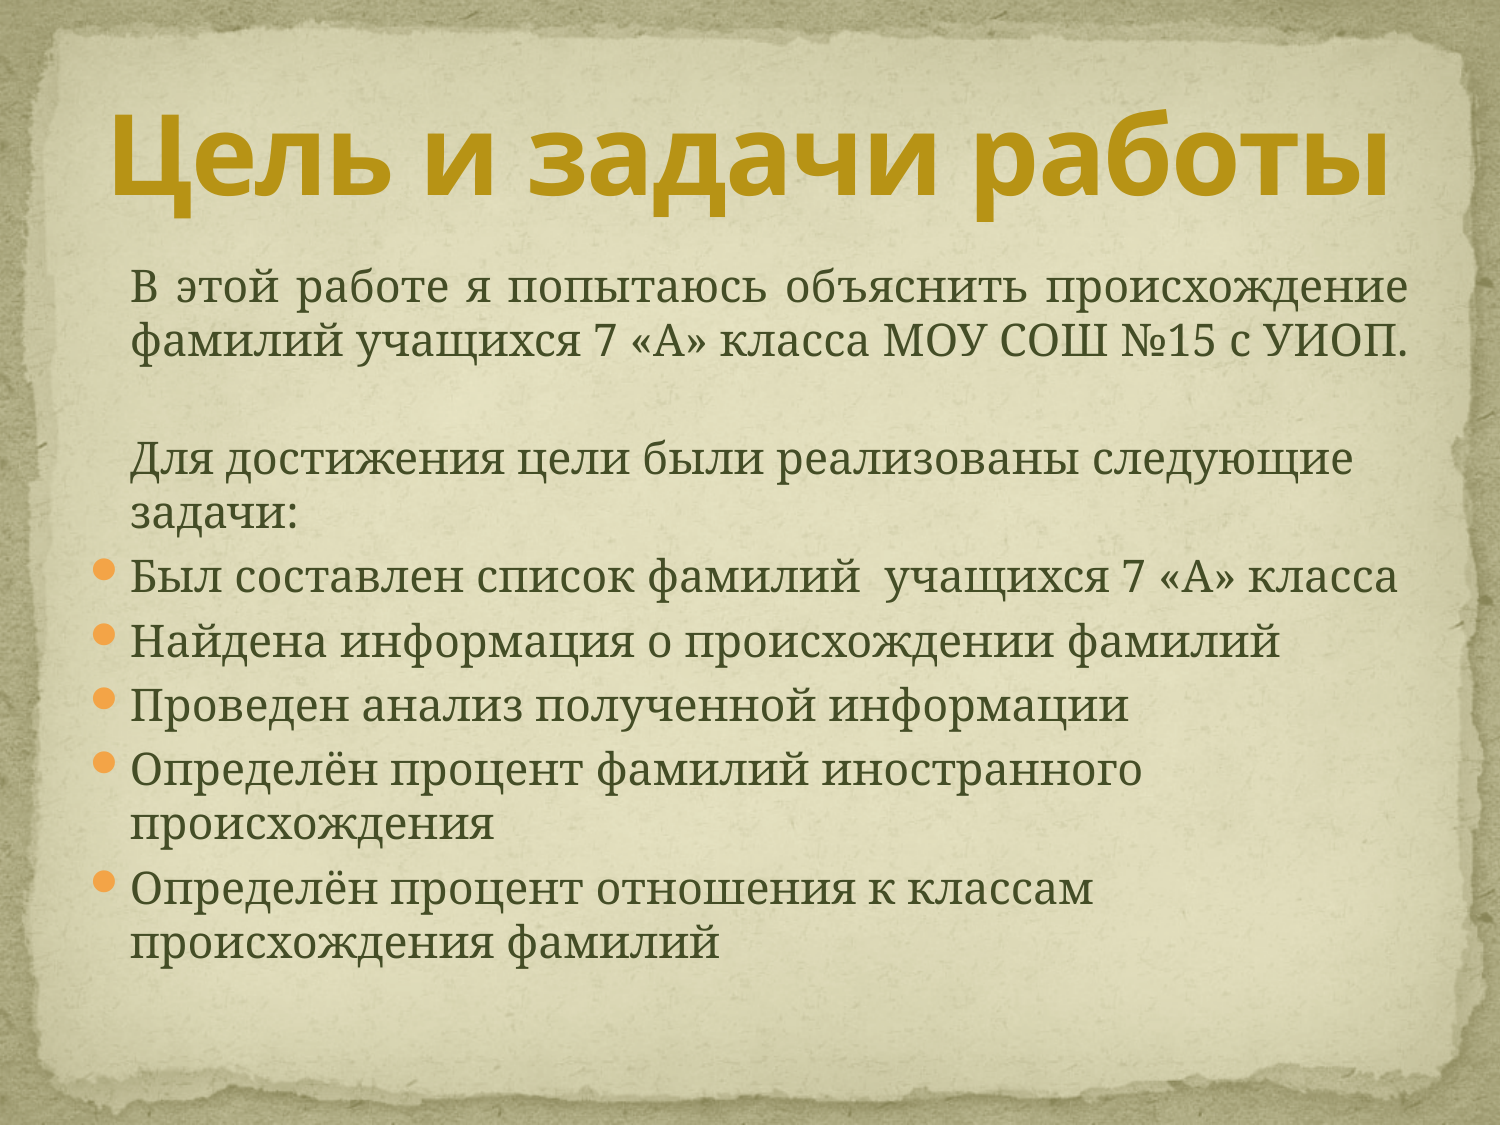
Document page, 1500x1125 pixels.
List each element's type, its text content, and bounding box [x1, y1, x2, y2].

list В этой работе я попытаюсь объяснить происхождение фамилий учащихся 7 «А» класса МОУ СОШ №15 с УИОП. Для достижения цели были реализованы следующие задачи: Был составлен список фамилий учащихся 7 «А» класса Найдена информация о происхождении фамилий Проведен анализ полученной информации Определён процент фамилий иностранного происхождения Определён процент отношения к классам происхождения фамилий [75, 249, 1425, 1000]
title Цель и задачи работы [74, 24, 1425, 225]
